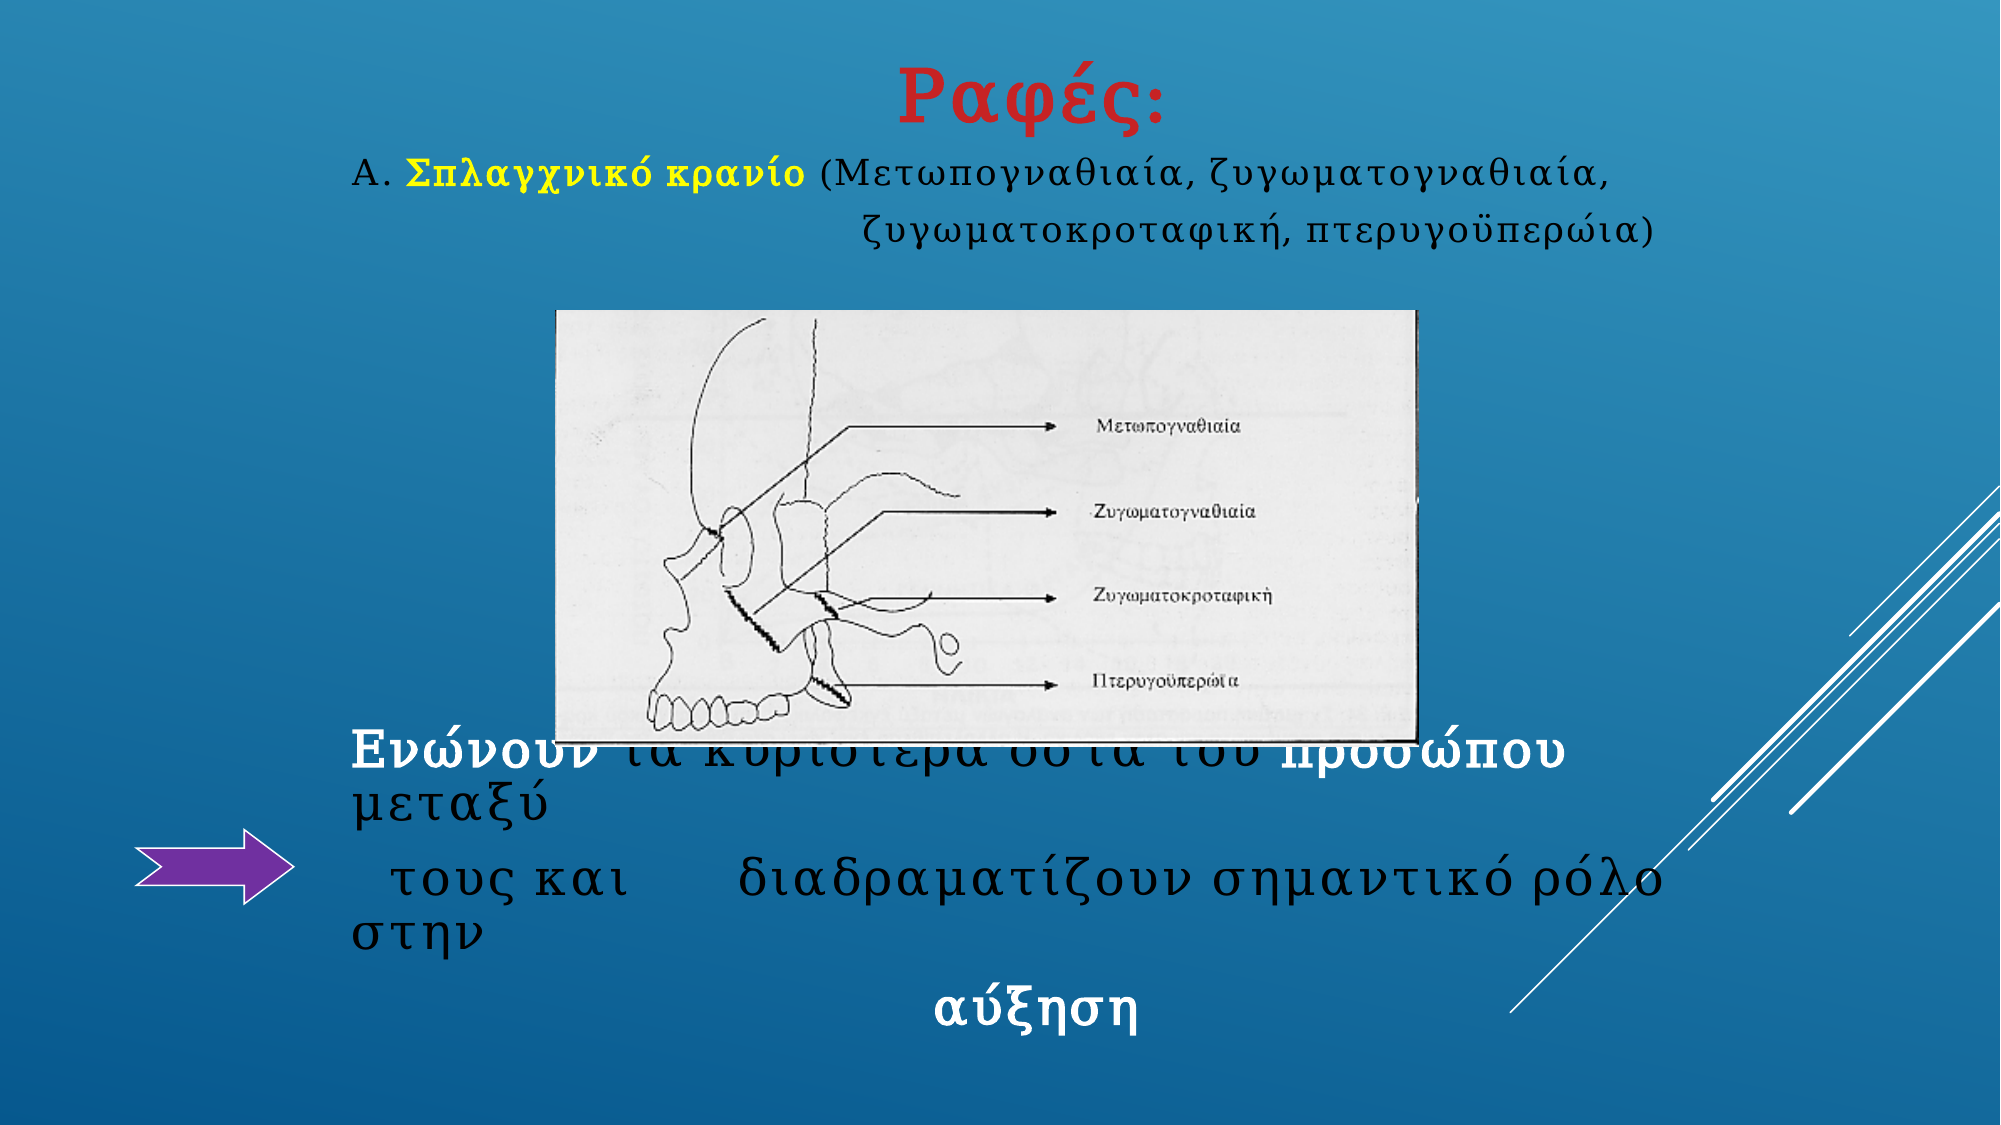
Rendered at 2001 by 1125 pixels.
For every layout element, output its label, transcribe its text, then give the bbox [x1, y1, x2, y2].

text_box [136, 829, 294, 904]
list Ραφές: Α. Σπλαγχνικό κρανίο (Μετωπογναθιαία, ζυγωματογναθιαία, ζυγωματοκροταφική, πτερυγοϋπερώια) Ενώνουν τα κυριότερα οστά του προσώπου μεταξύ τους και διαδραματίζουν σημαντικό ρόλο στην αύξηση [293, 45, 1700, 1050]
picture [554, 310, 1419, 747]
